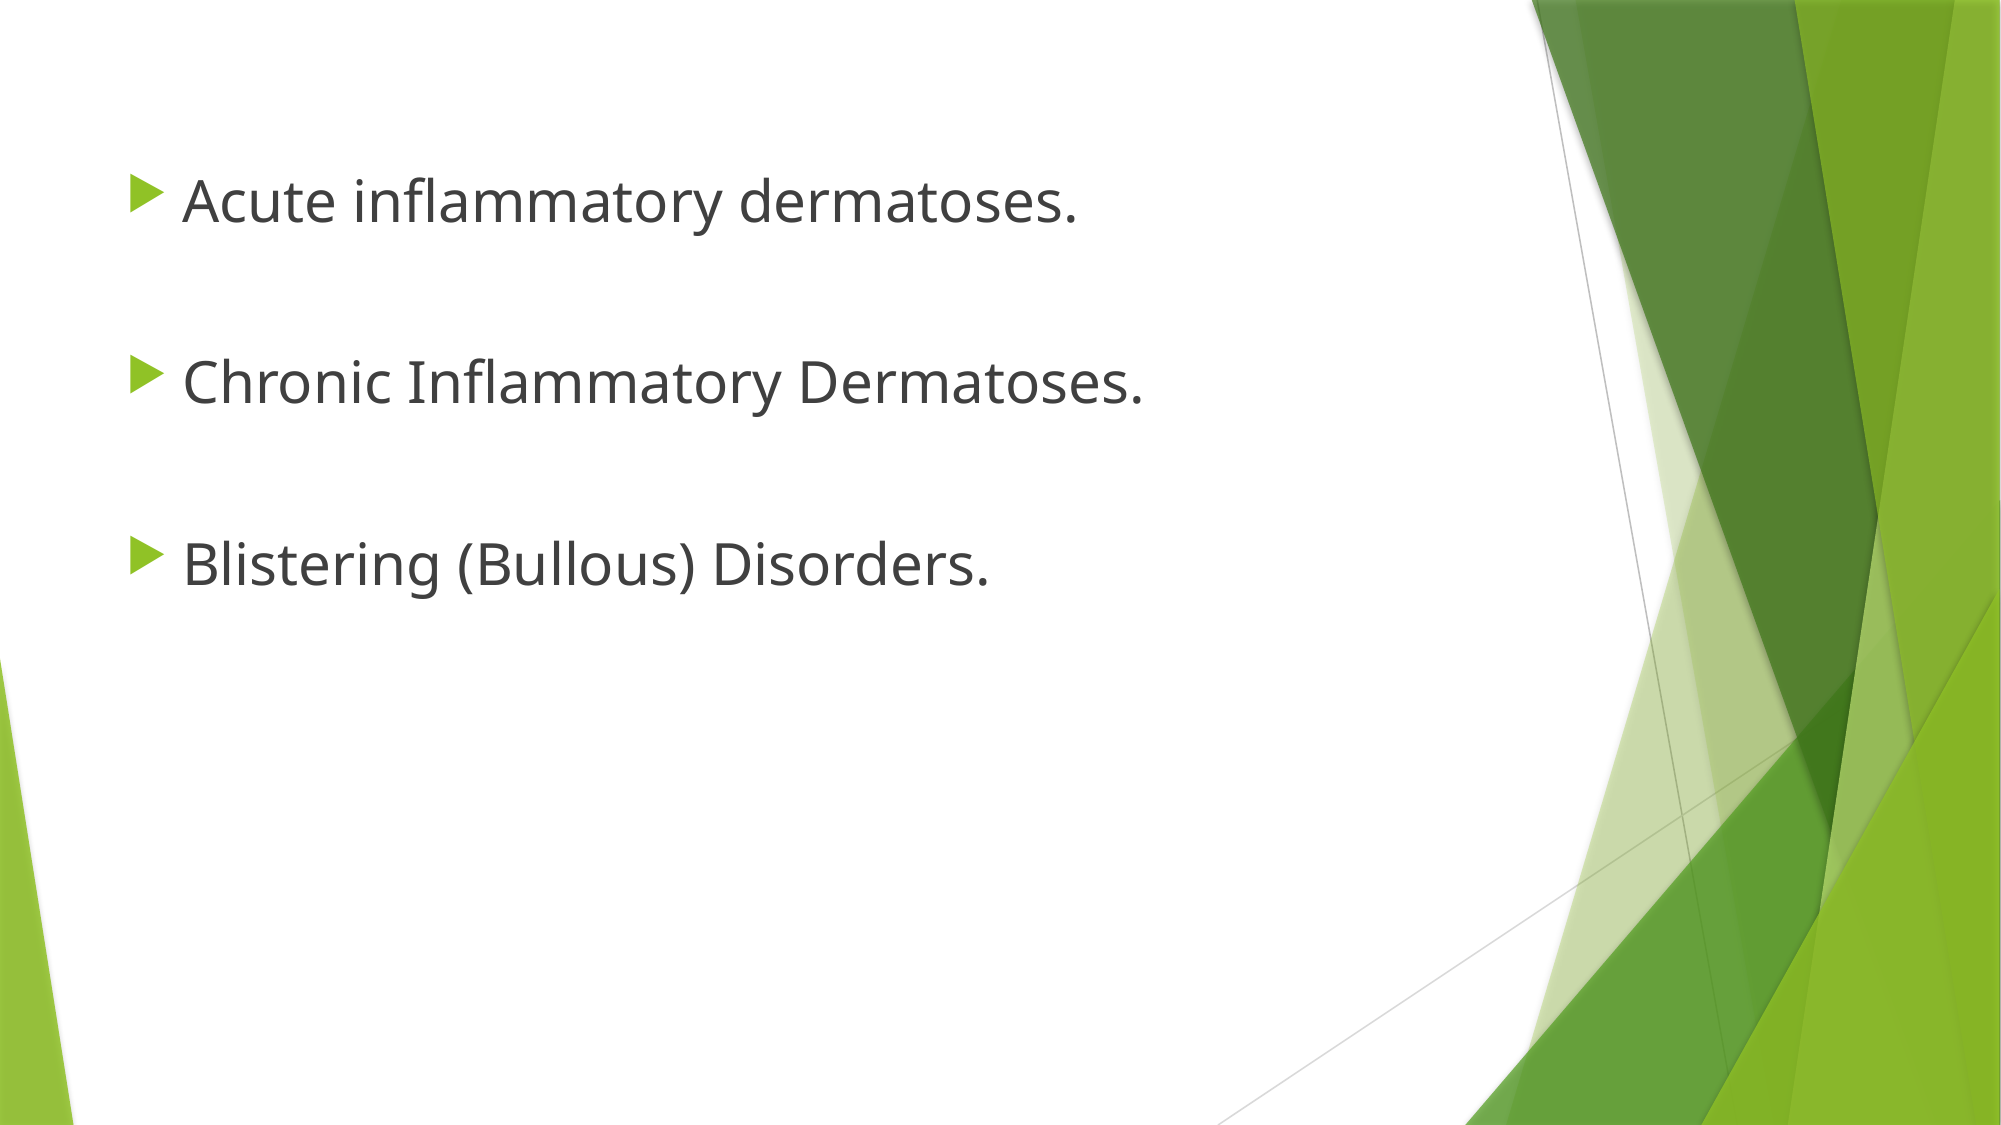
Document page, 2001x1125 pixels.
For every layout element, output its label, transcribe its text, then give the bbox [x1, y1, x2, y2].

list Acute inflammatory dermatoses. Chronic Inflammatory Dermatoses. Blistering (Bullous) Disorders. [111, 156, 1522, 996]
